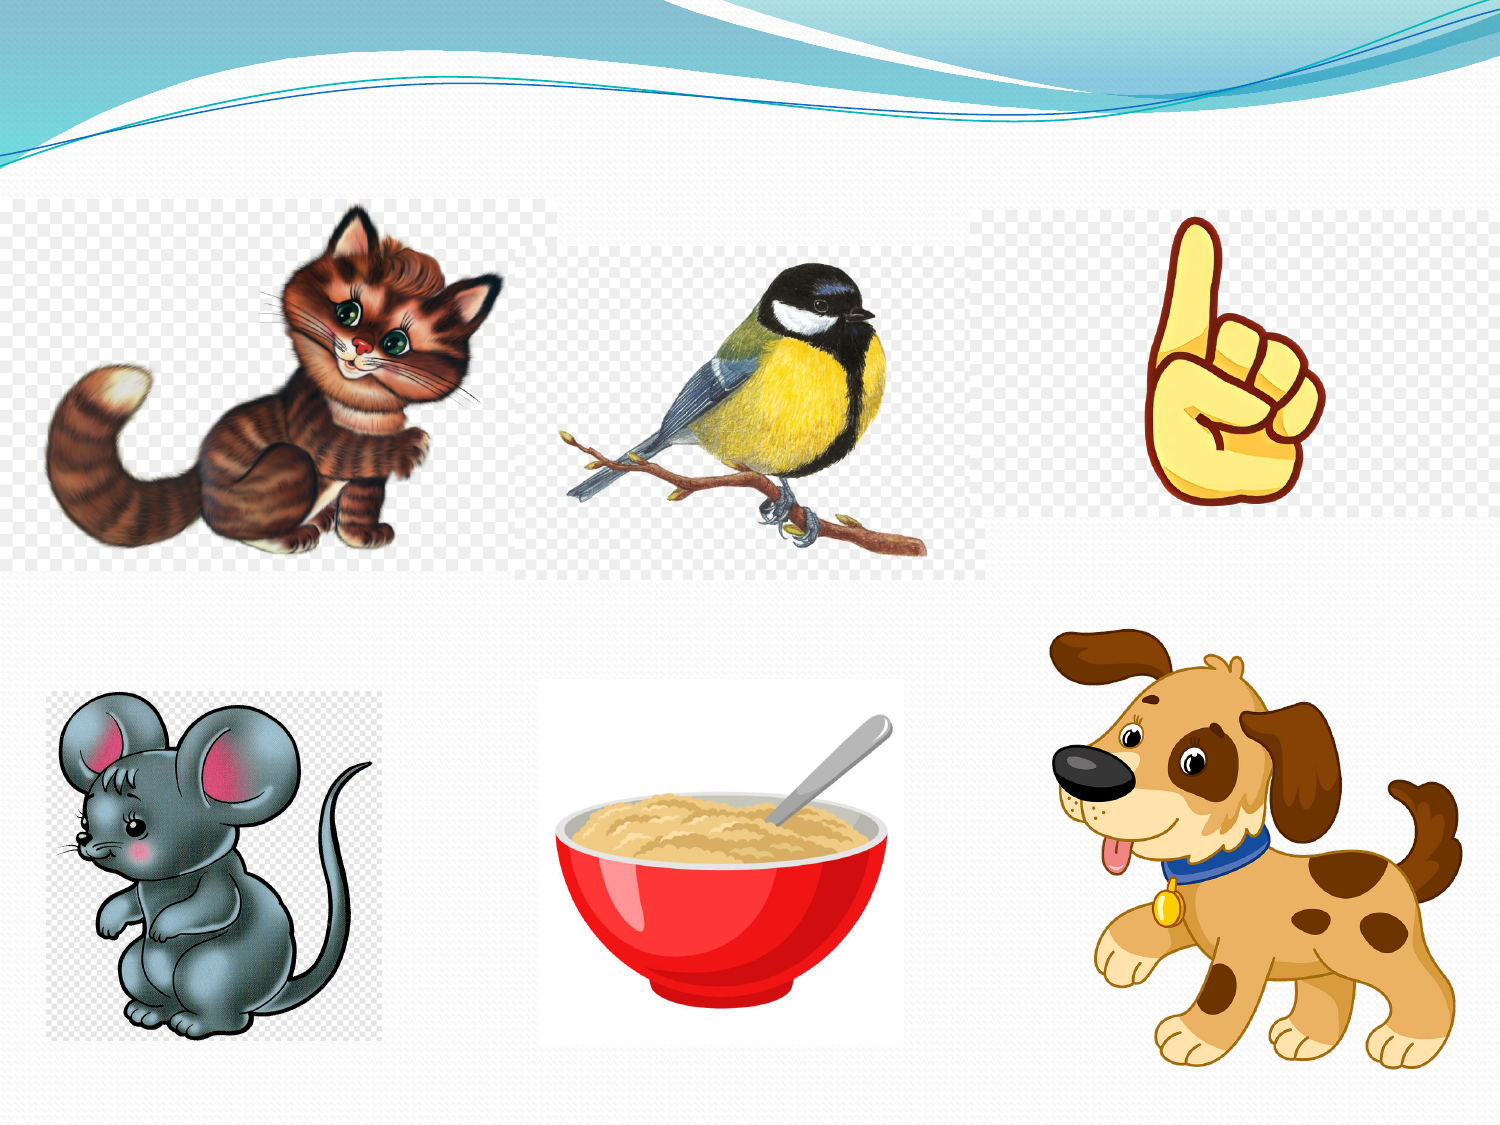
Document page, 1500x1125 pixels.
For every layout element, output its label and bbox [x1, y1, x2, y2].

picture [0, 198, 985, 580]
picture [970, 210, 1500, 518]
picture [46, 691, 382, 1042]
picture [538, 679, 904, 1045]
picture [1042, 620, 1469, 1076]
